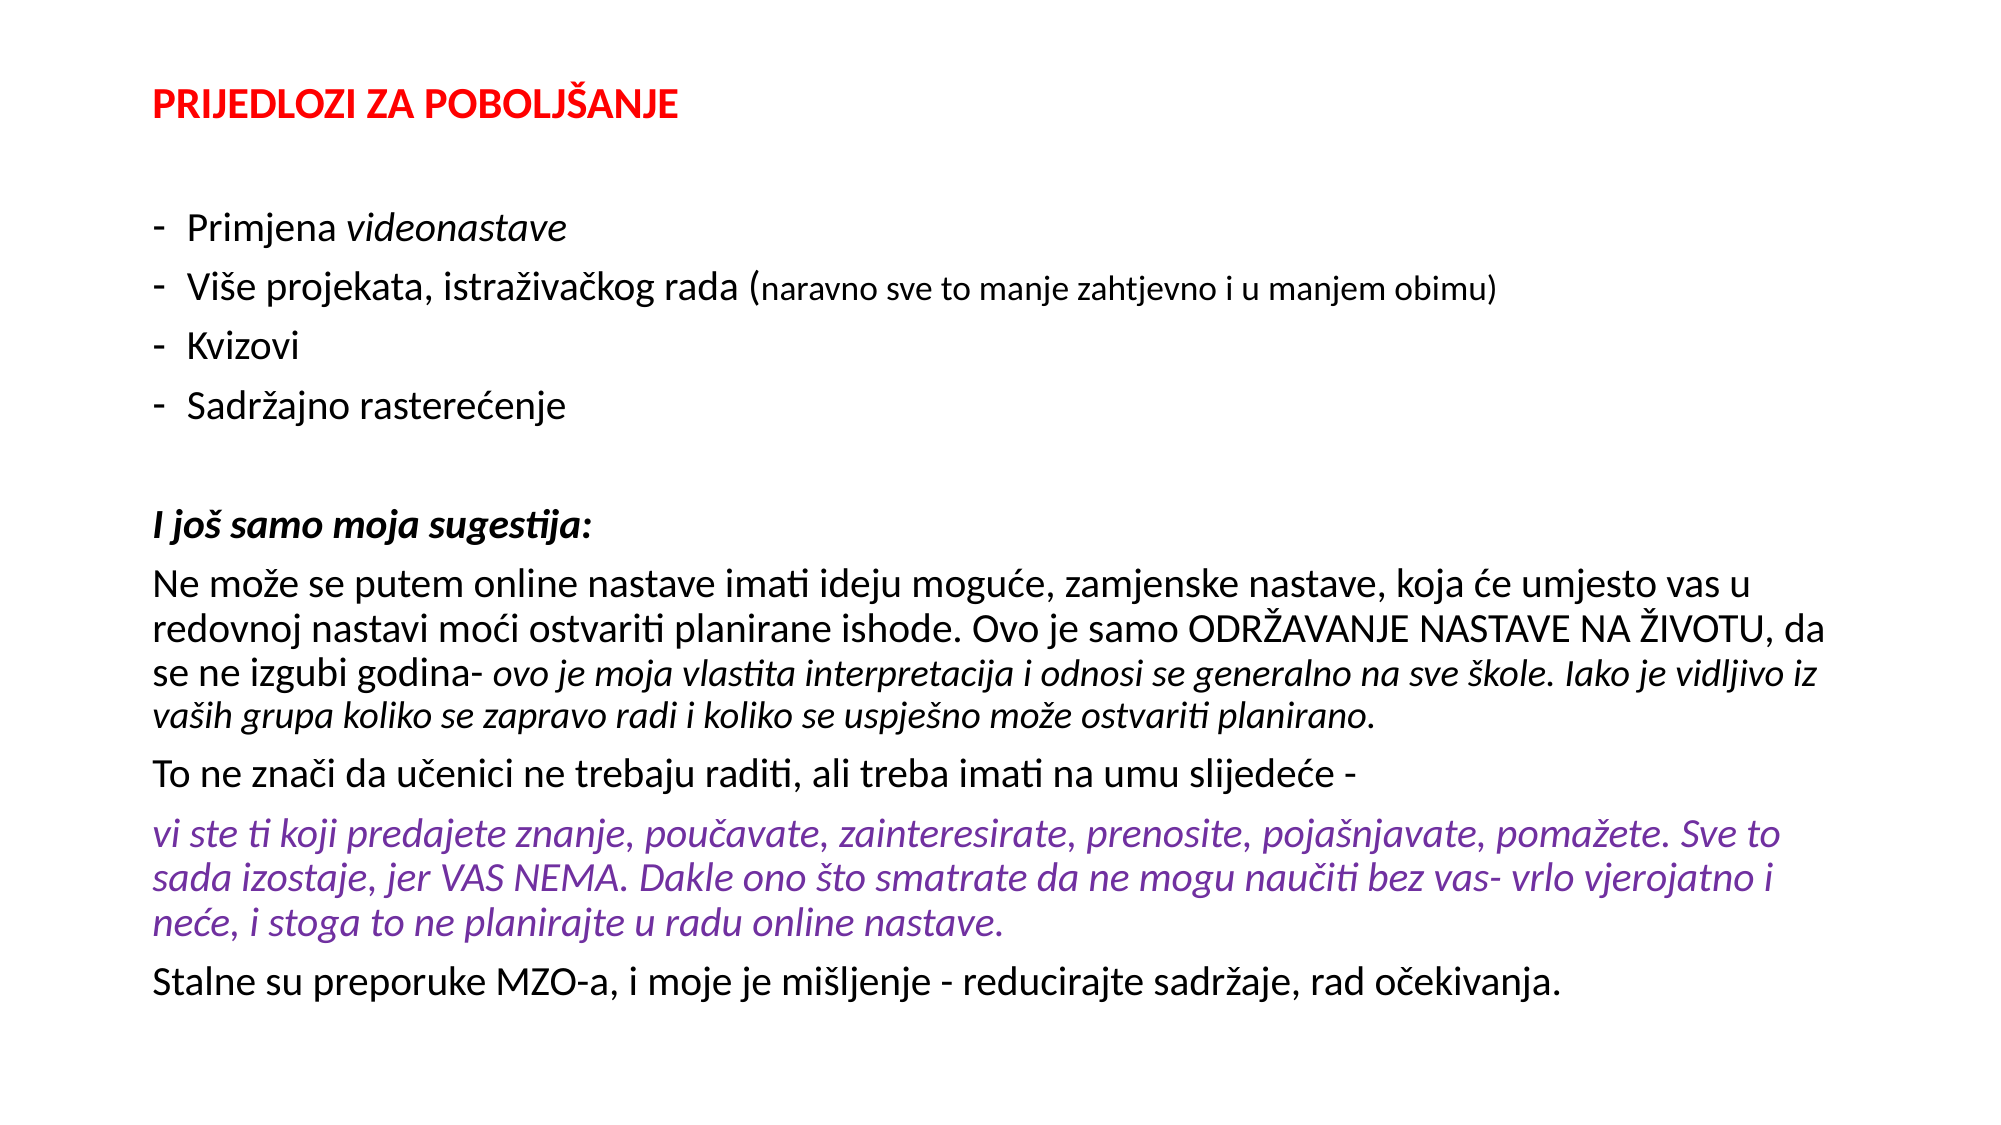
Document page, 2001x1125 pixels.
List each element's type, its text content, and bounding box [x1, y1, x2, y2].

list PRIJEDLOZI ZA POBOLJŠANJE Primjena videonastave Više projekata, istraživačkog rada (naravno sve to manje zahtjevno i u manjem obimu) Kvizovi Sadržajno rasterećenje I još samo moja sugestija: Ne može se putem online nastave imati ideju moguće, zamjenske nastave, koja će umjesto vas u redovnoj nastavi moći ostvariti planirane ishode. Ovo je samo ODRŽAVANJE NASTAVE NA ŽIVOTU, da se ne izgubi godina- ovo je moja vlastita interpretacija i odnosi se generalno na sve škole. Iako je vidljivo iz vaših grupa koliko se zapravo radi i koliko se uspješno može ostvariti planirano. To ne znači da učenici ne trebaju raditi, ali treba imati na umu slijedeće - vi ste ti koji predajete znanje, poučavate, zainteresirate, prenosite, pojašnjavate, pomažete. Sve to sada izostaje, jer VAS NEMA. Dakle ono što smatrate da ne mogu naučiti bez vas- vrlo vjerojatno i neće, i stoga to ne planirajte u radu online nastave. Stalne su preporuke MZO-a, i moje je mišljenje - reducirajte sadržaje, rad očekivanja. [137, 72, 1863, 1014]
